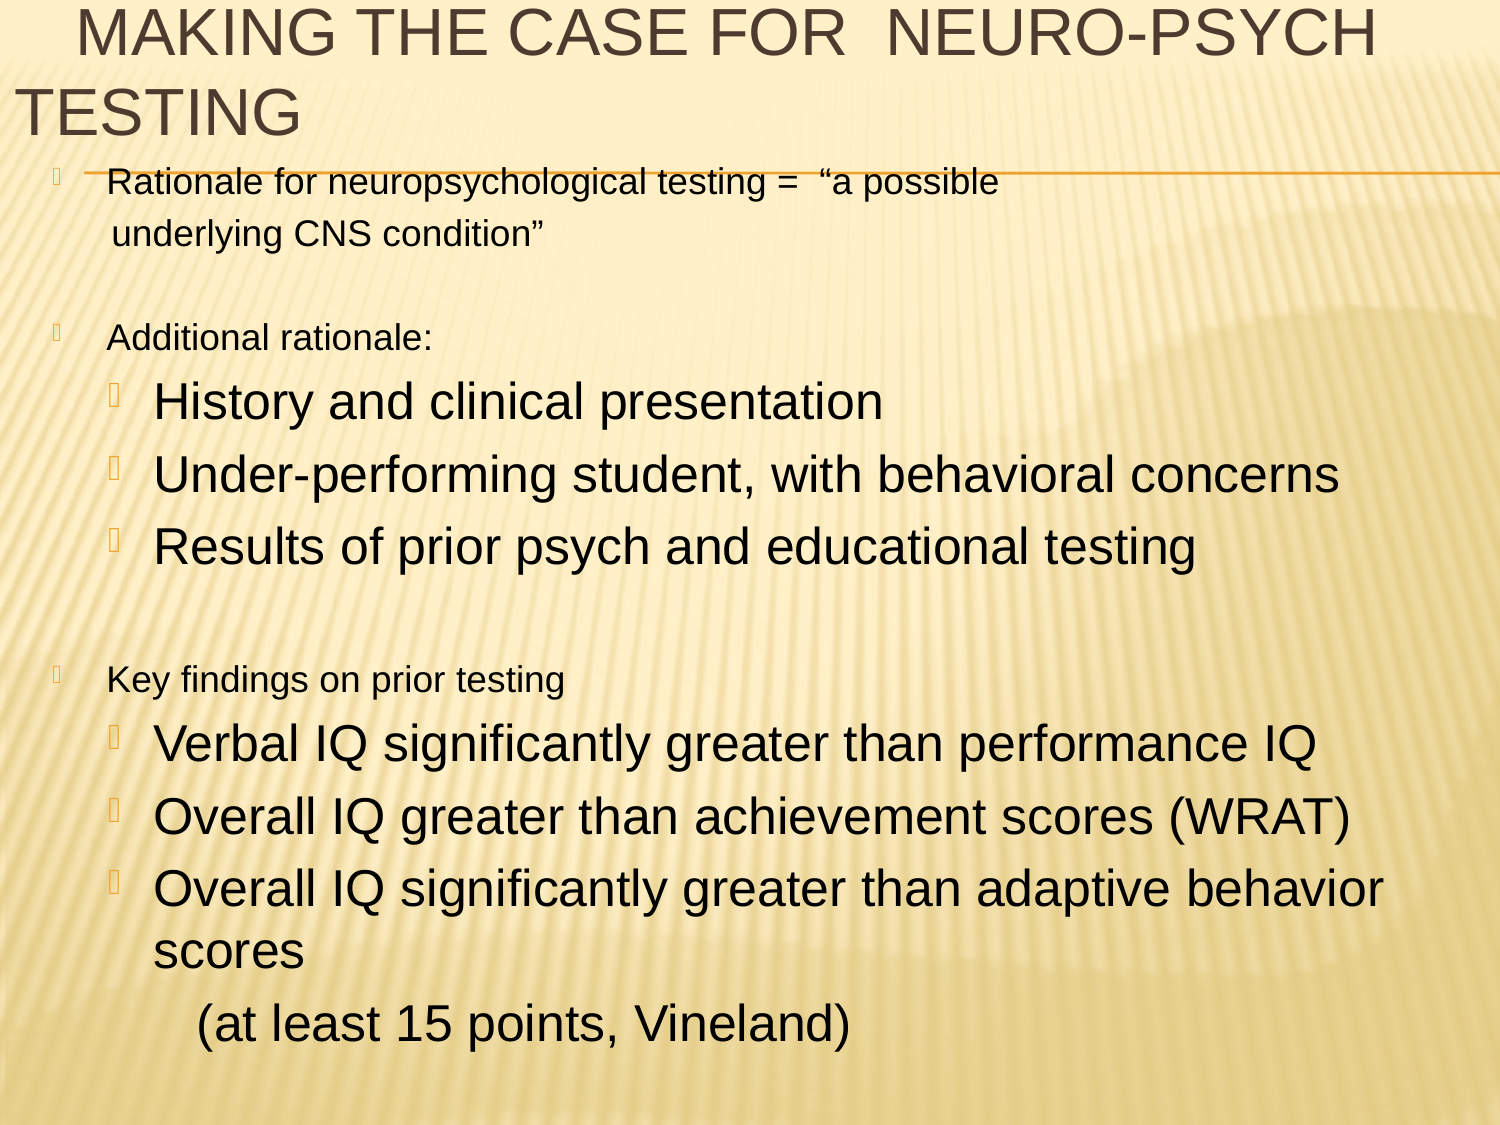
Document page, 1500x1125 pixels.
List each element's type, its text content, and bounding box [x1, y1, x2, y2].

title Making the Case for Neuro-psych Testing [0, 0, 1475, 163]
list Rationale for neuropsychological testing = “a possible underlying CNS condition” Additional rationale: History and clinical presentation Under-performing student, with behavioral concerns Results of prior psych and educational testing Key findings on prior testing Verbal IQ significantly greater than performance IQ Overall IQ greater than achievement scores (WRAT) Overall IQ significantly greater than adaptive behavior scores (at least 15 points, Vineland) [37, 149, 1488, 1075]
